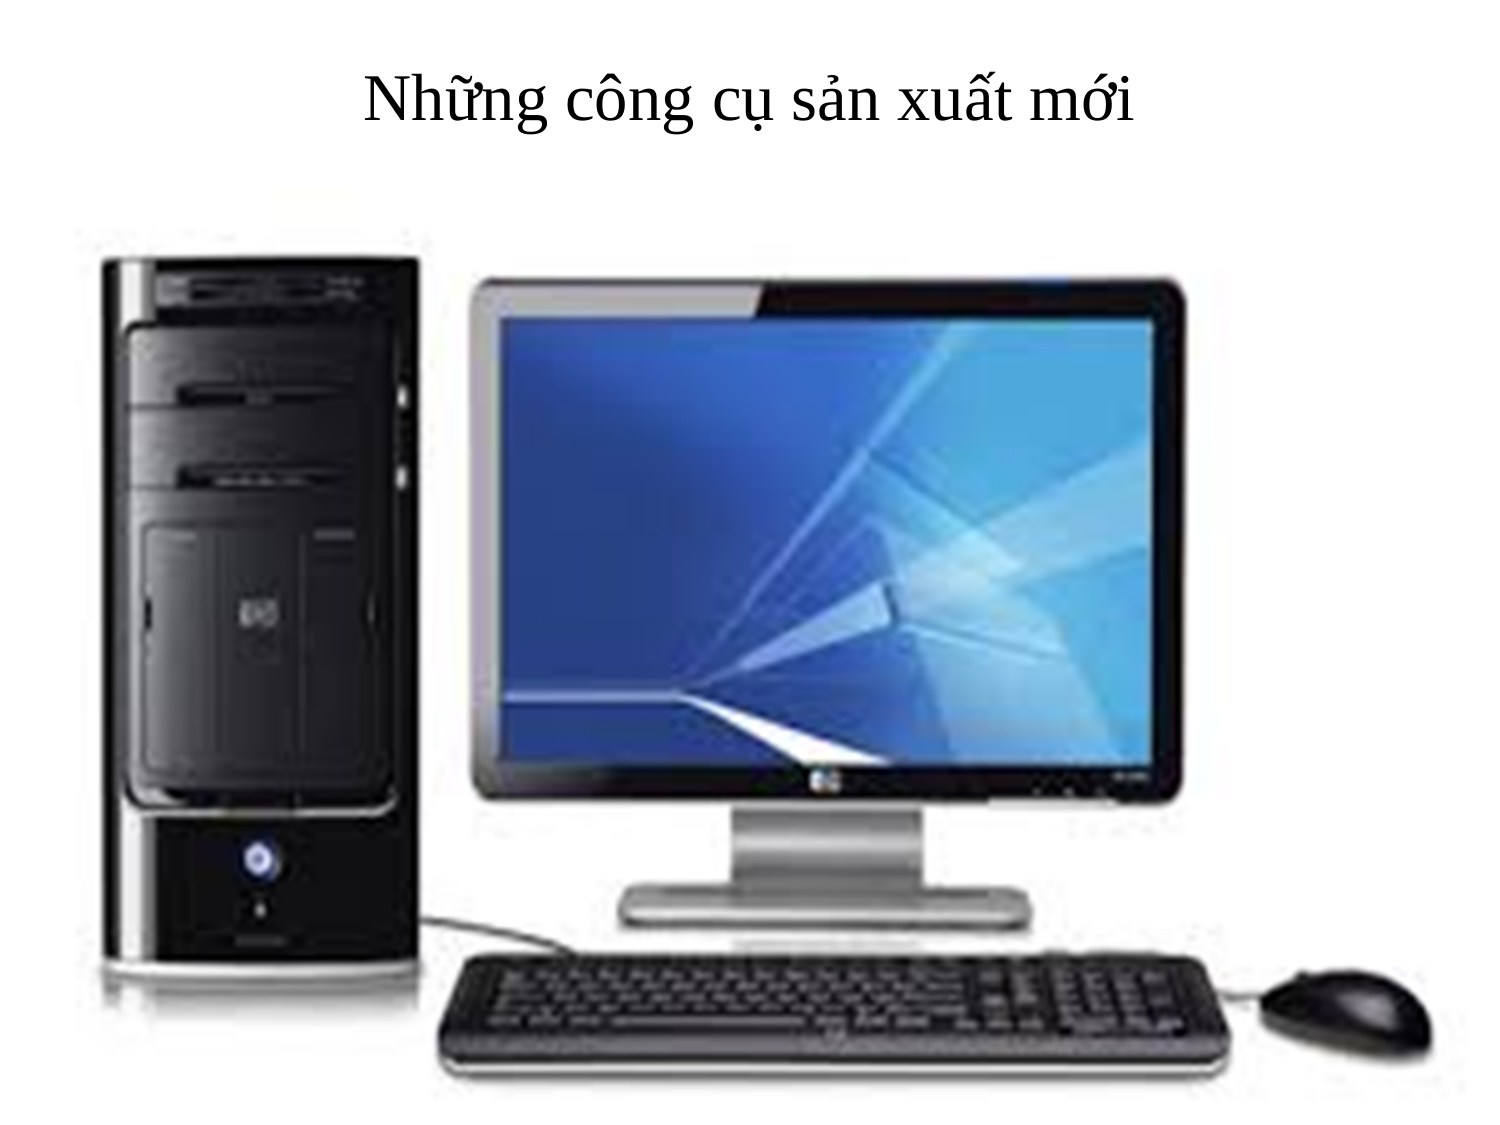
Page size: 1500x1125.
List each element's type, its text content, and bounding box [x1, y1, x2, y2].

title Những công cụ sản xuất mới [0, 24, 1500, 163]
picture [37, 187, 1481, 1125]
